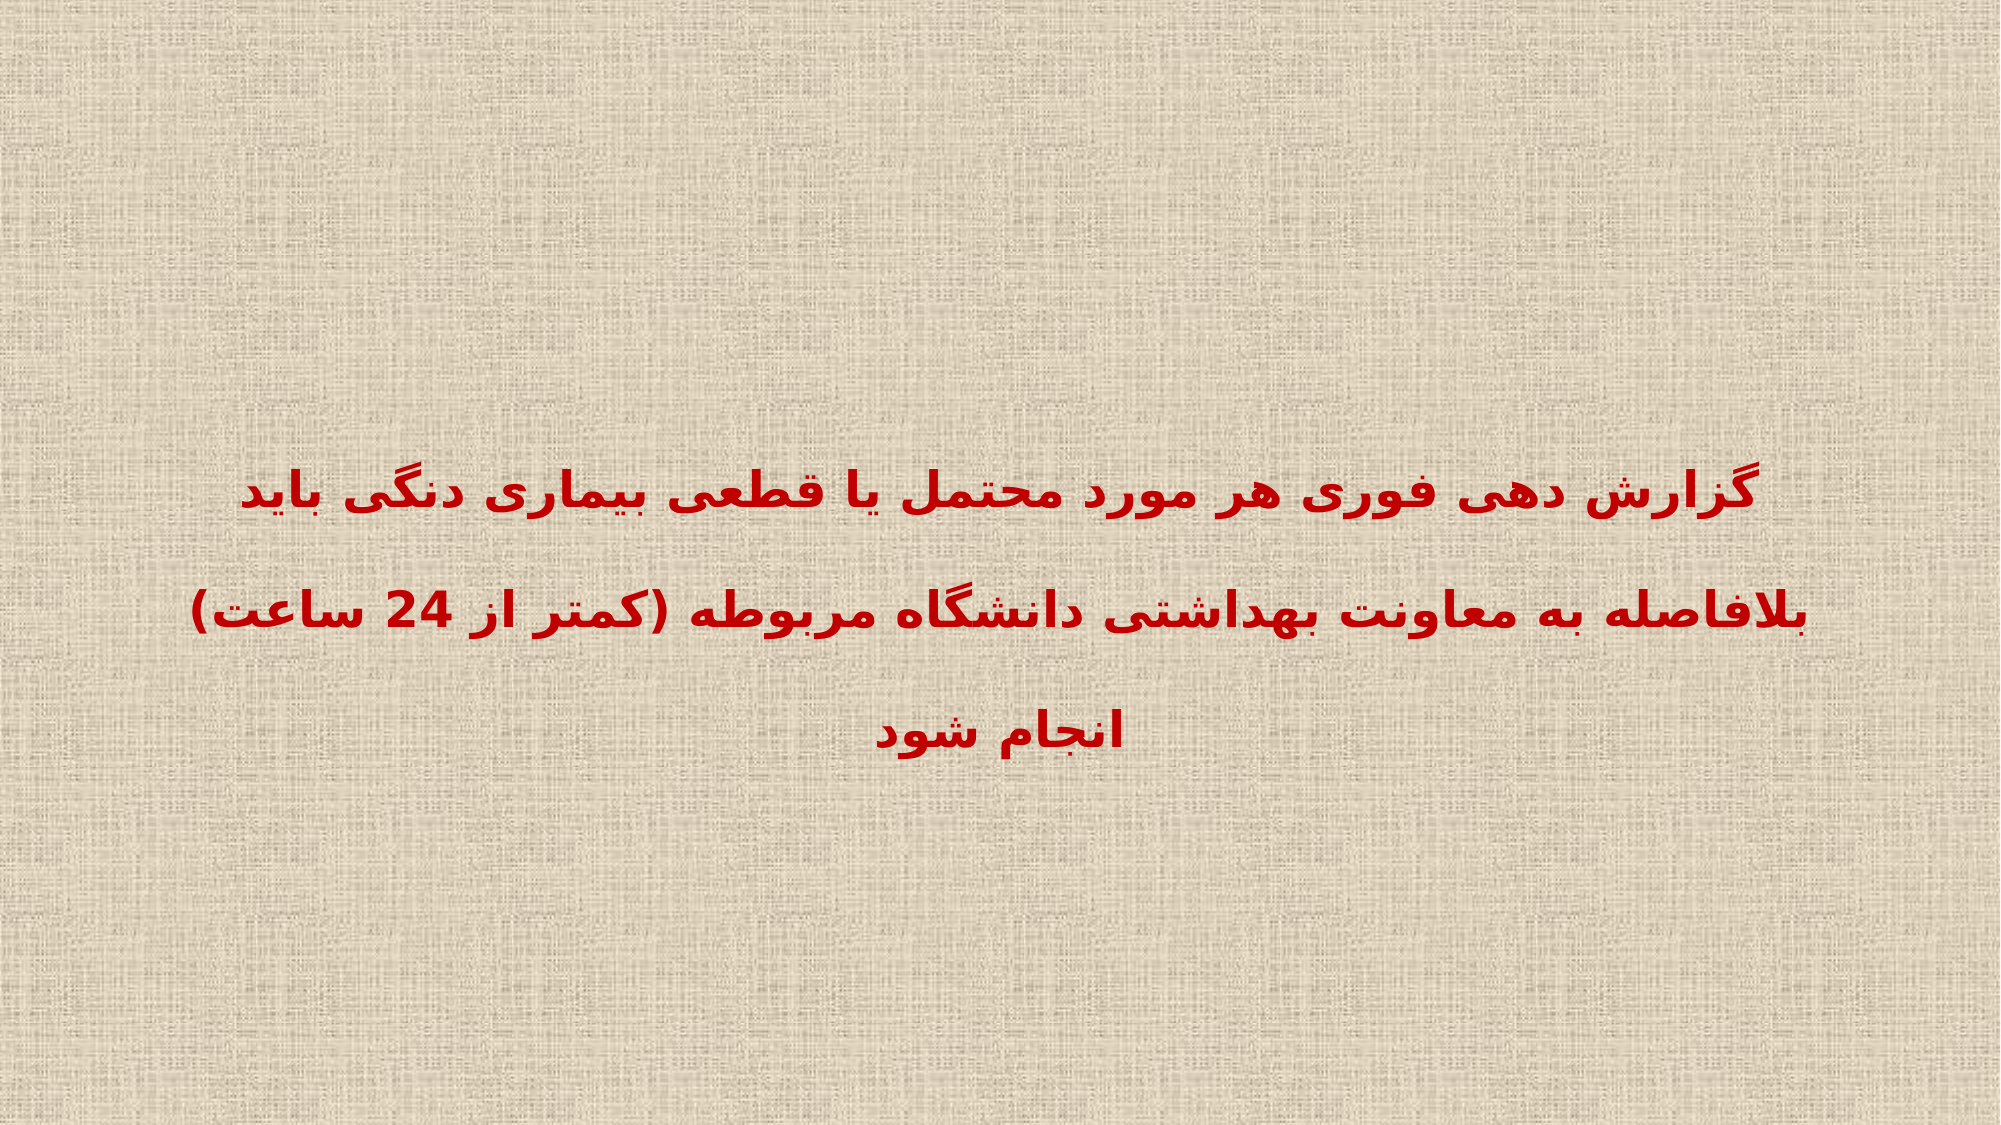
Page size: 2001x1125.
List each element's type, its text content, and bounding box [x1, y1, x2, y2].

list گزارش دهی فوری هر مورد محتمل یا قطعی بیماری دنگی باید بلافاصله به معاونت بهداشتی دانشگاه مربوطه (کمتر از 24 ساعت) انجام شود [137, 299, 1863, 1014]
picture [0, 0, 2001, 1125]
